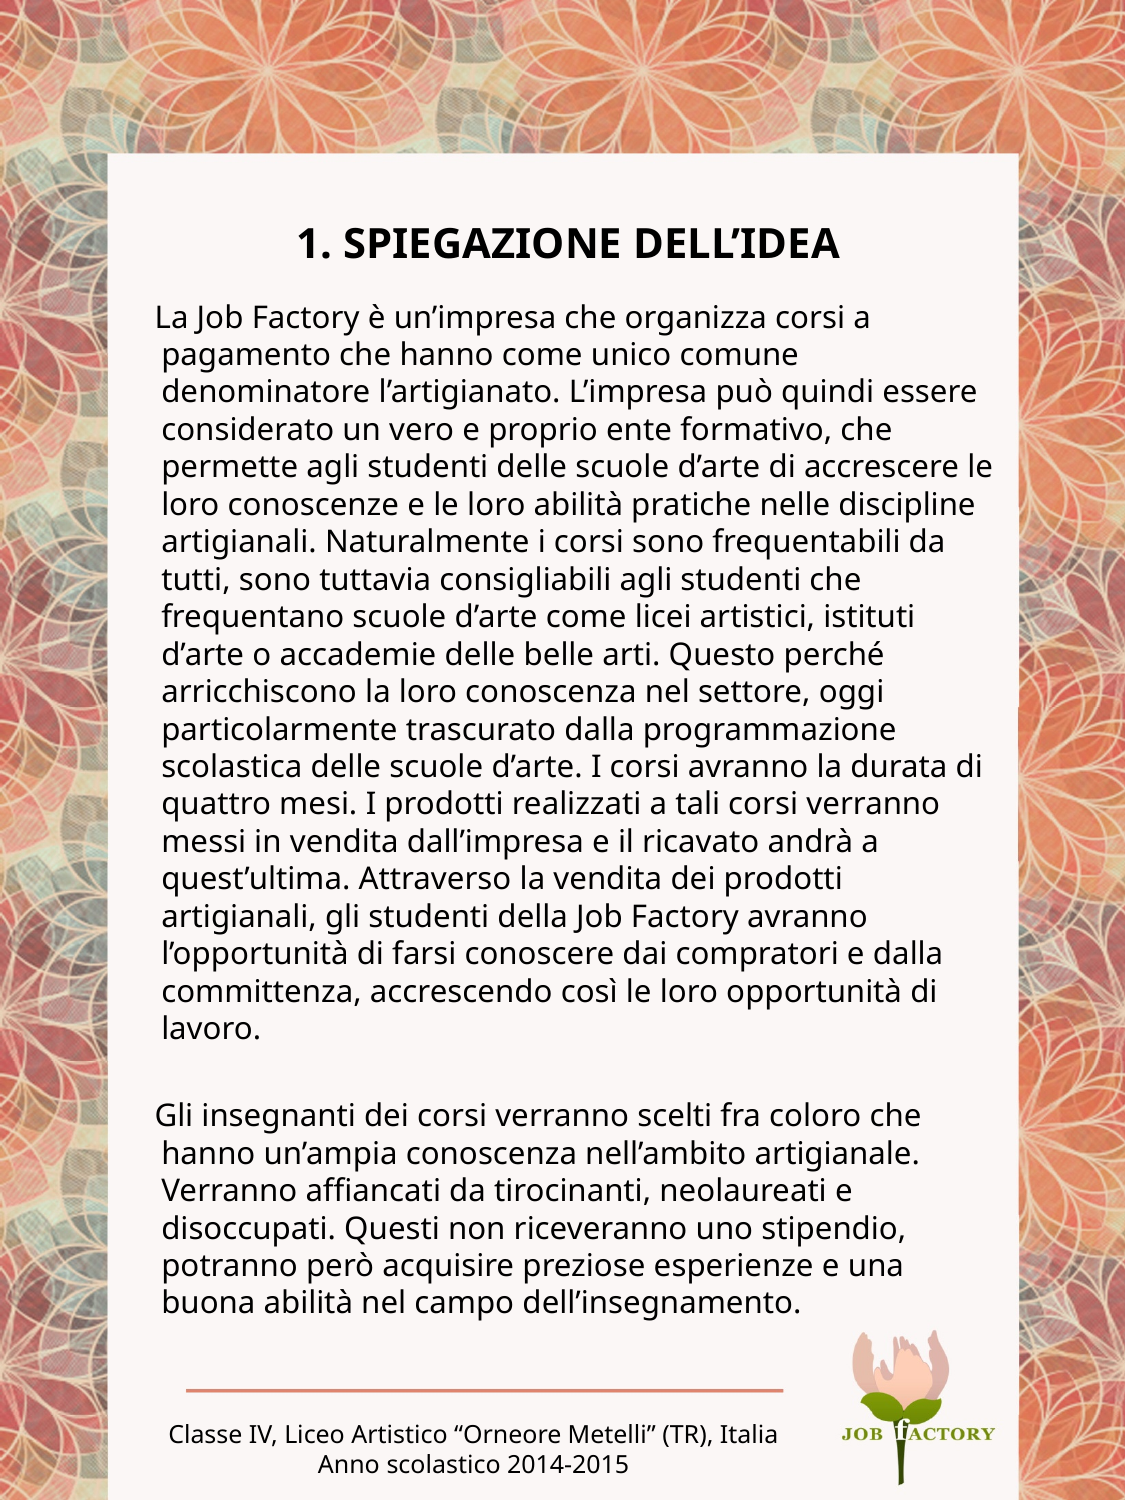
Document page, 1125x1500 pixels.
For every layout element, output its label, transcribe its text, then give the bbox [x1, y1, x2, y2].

picture [0, 0, 1125, 1500]
text_box Classe IV, Liceo Artistico “Orneore Metelli” (TR), Italia Anno scolastico 2014-2015 [113, 1411, 835, 1487]
list La Job Factory è un’impresa che organizza corsi a pagamento che hanno come unico comune denominatore l’artigianato. L’impresa può quindi essere considerato un vero e proprio ente formativo, che permette agli studenti delle scuole d’arte di accrescere le loro conoscenze e le loro abilità pratiche nelle discipline artigianali. Naturalmente i corsi sono frequentabili da tutti, sono tuttavia consigliabili agli studenti che frequentano scuole d’arte come licei artistici, istituti d’arte o accademie delle belle arti. Questo perché arricchiscono la loro conoscenza nel settore, oggi particolarmente trascurato dalla programmazione scolastica delle scuole d’arte. I corsi avranno la durata di quattro mesi. I prodotti realizzati a tali corsi verranno messi in vendita dall’impresa e il ricavato andrà a quest’ultima. Attraverso la vendita dei prodotti artigianali, gli studenti della Job Factory avranno l’opportunità di farsi conoscere dai compratori e dalla committenza, accrescendo così le loro opportunità di lavoro. Gli insegnanti dei corsi verranno scelti fra coloro che hanno un’ampia conoscenza nell’ambito artigianale. Verranno affiancati da tirocinanti, neolaureati e disoccupati. Questi non riceveranno uno stipendio, potranno però acquisire preziose esperienze e una buona abilità nel campo dell’insegnamento. [90, 289, 1012, 1341]
title 1. SPIEGAZIONE DELL’IDEA [113, 171, 1024, 313]
